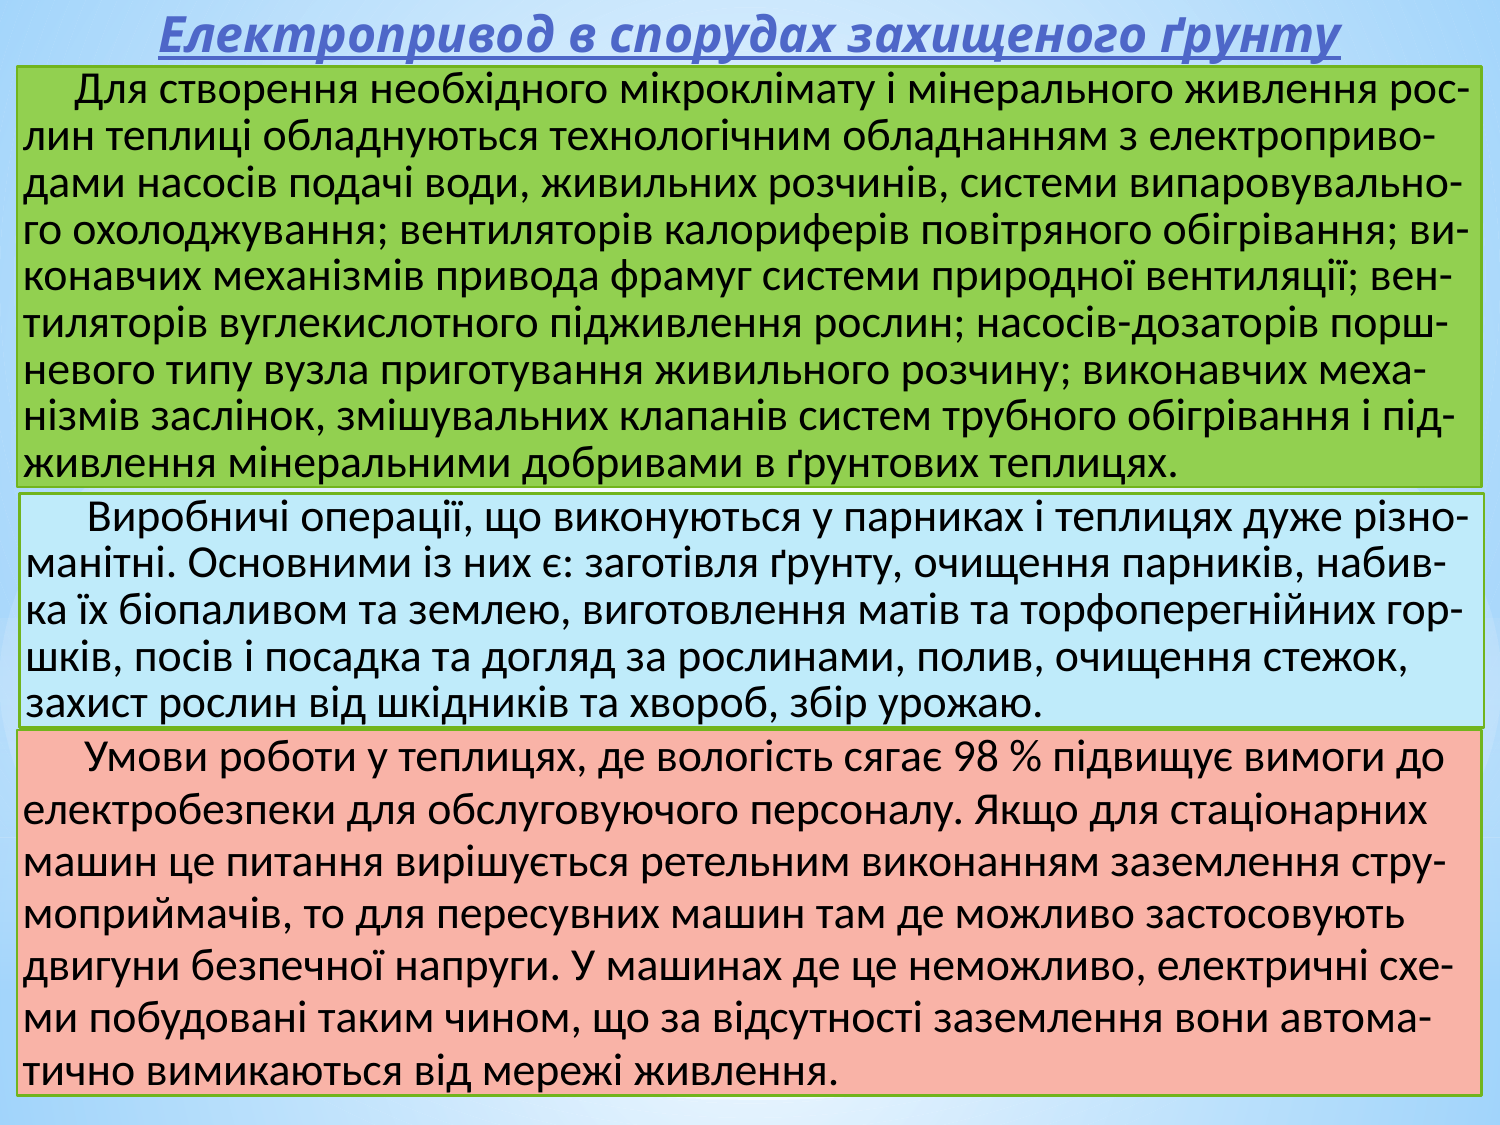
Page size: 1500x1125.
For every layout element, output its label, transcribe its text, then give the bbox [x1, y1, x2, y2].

text_box Умови роботи у теплицях, де вологість сягає 98 % підвищує вимоги до електробезпеки для обслуговуючого персоналу. Якщо для стаціонарних машин це питання вирішується ретельним виконанням заземлення стру-моприймачів, то для пересувних машин там де можливо застосовують двигуни безпечної напруги. У машинах де це неможливо, електричні схе-ми побудовані таким чином, що за відсутності заземлення вони автома-тично вимикаються від мережі живлення. [16, 729, 1483, 1097]
text_box Електропривод в спорудах захищеного ґрунту [17, 11, 1483, 63]
text_box Виробничі операції, що виконуються у парниках і теплицях дуже різно-манітні. Основними із них є: заготівля ґрунту, очищення парників, набив-ка їх біопаливом та землею, виготовлення матів та торфоперегнійних гор-шків, посів і посадка та догляд за рослинами, полив, очищення стежок, захист рослин від шкідників та хвороб, збір урожаю. [18, 492, 1485, 729]
text_box Для створення необхідного мікроклімату і мінерального живлення рос-лин теплиці обладнуються технологічним обладнанням з електроприво-дами насосів подачі води, живильних розчинів, системи випаровувально-го охолоджування; вентиляторів калориферів повітряного обігрівання; ви-конавчих механізмів привода фрамуг системи природної вентиляції; вен-тиляторів вуглекислотного підживлення рослин; насосів-дозаторів порш-невого типу вузла приготування живильного розчину; виконавчих меха-нізмів заслінок, змішувальних клапанів систем трубного обігрівання і під-живлення мінеральними добривами в ґрунтових теплицях. [16, 65, 1483, 488]
